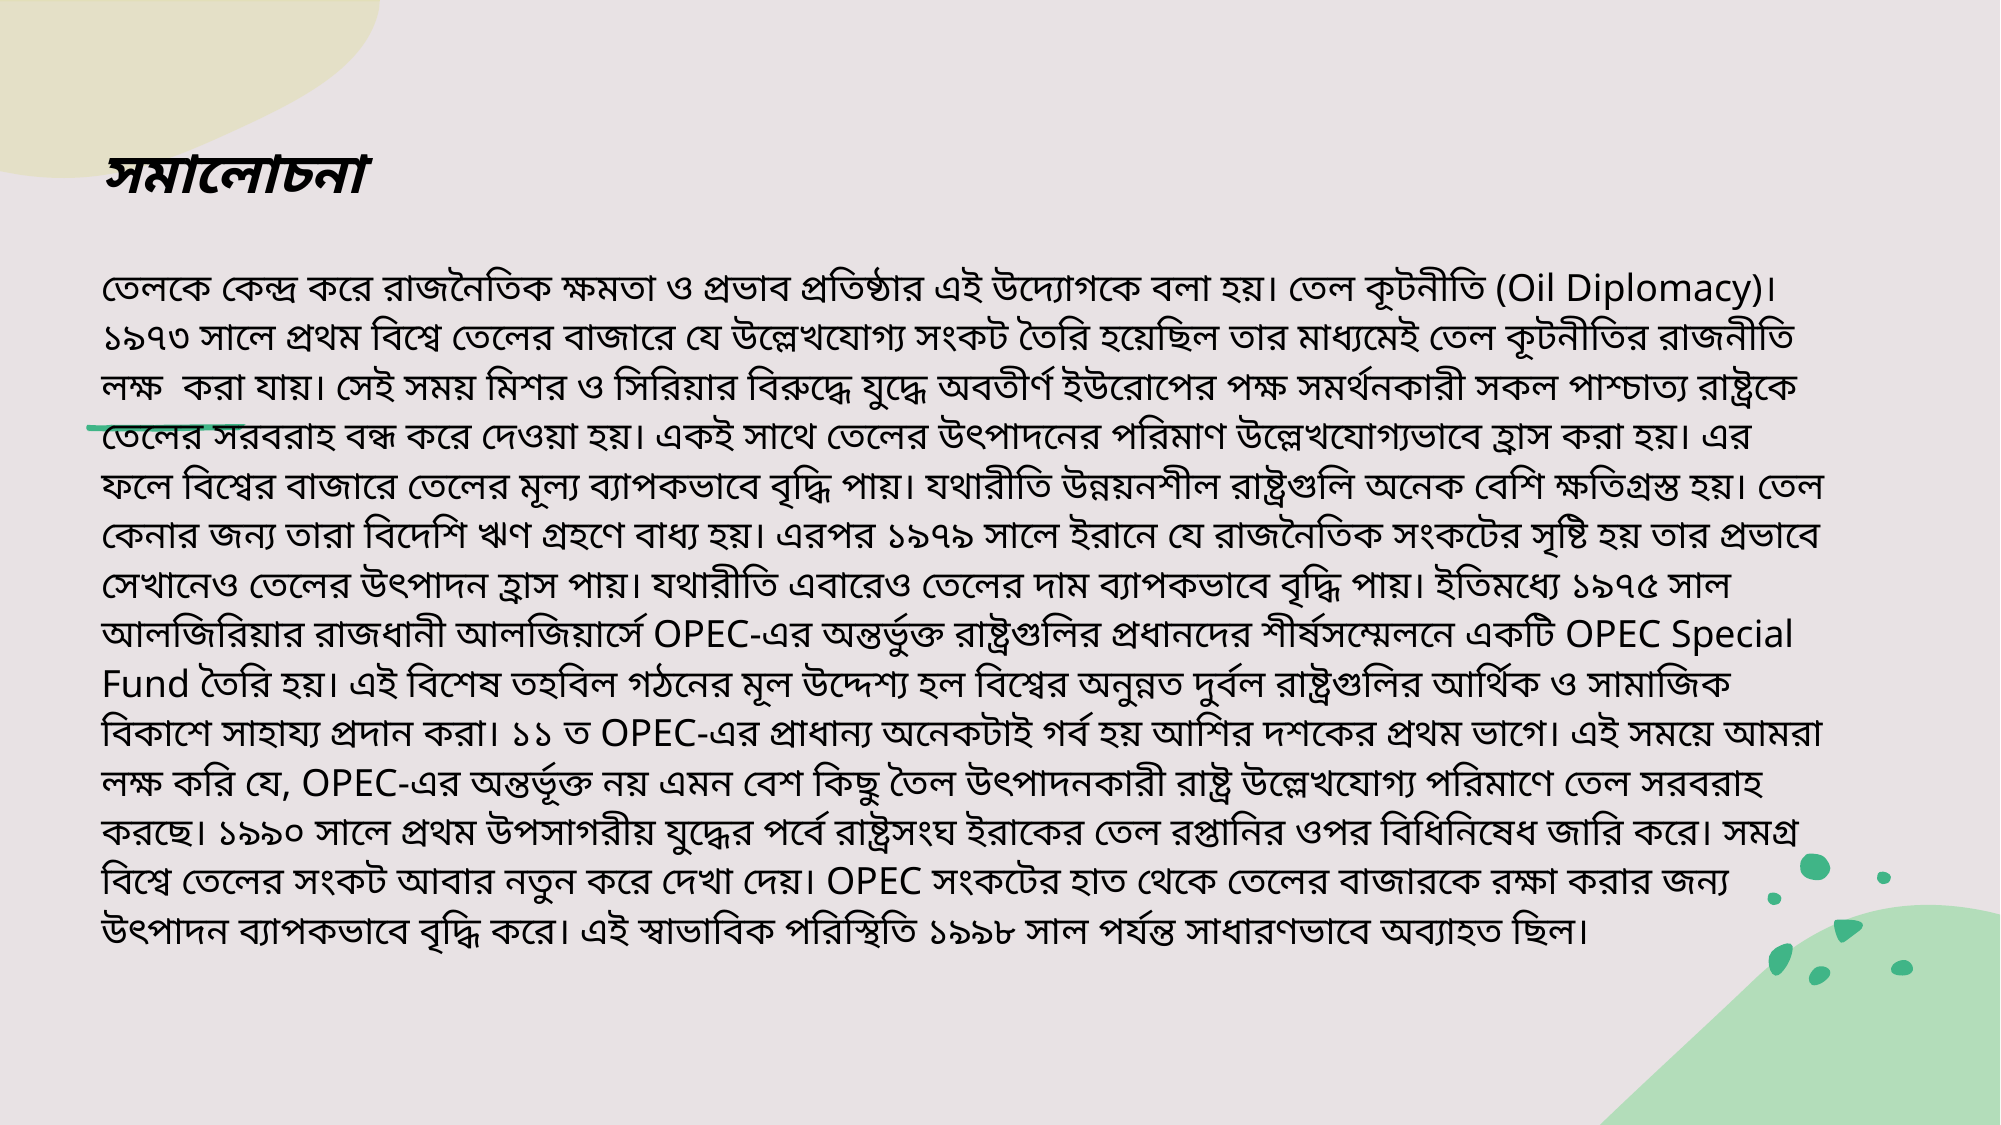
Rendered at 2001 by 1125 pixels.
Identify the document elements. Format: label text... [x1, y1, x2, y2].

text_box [86, 424, 246, 432]
title সমালোচনা [86, 129, 1334, 212]
list তেলকে কেন্দ্র করে রাজনৈতিক ক্ষমতা ও প্রভাব প্রতিষ্ঠার এই উদ্যোগকে বলা হয়। তেল কূটনীতি (Oil Diplomacy)। ১৯৭৩ সালে প্রথম বিশ্বে তেলের বাজারে যে উল্লেখযোগ্য সংকট তৈরি হয়েছিল তার মাধ্যমেই তেল কূটনীতির রাজনীতি লক্ষ করা যায়। সেই সময় মিশর ও সিরিয়ার বিরুদ্ধে যুদ্ধে অবতীর্ণ ইউরোপের পক্ষ সমর্থনকারী সকল পাশ্চাত্য রাষ্ট্রকে তেলের সরবরাহ বন্ধ করে দেওয়া হয়। একই সাথে তেলের উৎপাদনের পরিমাণ উল্লেখযোগ্যভাবে হ্রাস করা হয়। এর ফলে বিশ্বের বাজারে তেলের মূল্য ব্যাপকভাবে বৃদ্ধি পায়। যথারীতি উন্নয়নশীল রাষ্ট্রগুলি অনেক বেশি ক্ষতিগ্রস্ত হয়। তেল কেনার জন্য তারা বিদেশি ঋণ গ্রহণে বাধ্য হয়। এরপর ১৯৭৯ সালে ইরানে যে রাজনৈতিক সংকটের সৃষ্টি হয় তার প্রভাবে সেখানেও তেলের উৎপাদন হ্রাস পায়। যথারীতি এবারেও তেলের দাম ব্যাপকভাবে বৃদ্ধি পায়। ইতিমধ্যে ১৯৭৫ সাল আলজিরিয়ার রাজধানী আলজিয়ার্সে OPEC-এর অন্তর্ভুক্ত রাষ্ট্রগুলির প্রধানদের শীর্ষসম্মেলনে একটি OPEC Special Fund তৈরি হয়। এই বিশেষ তহবিল গঠনের মূল উদ্দেশ্য হল বিশ্বের অনুন্নত দুর্বল রাষ্ট্রগুলির আর্থিক ও সামাজিক বিকাশে সাহায্য প্রদান করা। ১১ ত OPEC-এর প্রাধান্য অনেকটাই গর্ব হয় আশির দশকের প্রথম ভাগে। এই সময়ে আমরা লক্ষ করি যে, OPEC-এর অন্তর্ভূক্ত নয় এমন বেশ কিছু তৈল উৎপাদনকারী রাষ্ট্র উল্লেখযোগ্য পরিমাণে তেল সরবরাহ করছে। ১৯৯০ সালে প্রথম উপসাগরীয় যুদ্ধের পর্বে রাষ্ট্রসংঘ ইরাকের তেল রপ্তানির ওপর বিধিনিষেধ জারি করে। সমগ্র বিশ্বে তেলের সংকট আবার নতুন করে দেখা দেয়। OPEC সংকটের হাত থেকে তেলের বাজারকে রক্ষা করার জন্য উৎপাদন ব্যাপকভাবে বৃদ্ধি করে। এই স্বাভাবিক পরিস্থিতি ১৯৯৮ সাল পর্যন্ত সাধারণভাবে অব্যাহত ছিল। [86, 251, 1842, 996]
text_box [0, 0, 2000, 1125]
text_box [1767, 853, 1914, 986]
text_box [1598, 903, 2000, 1125]
text_box [0, 0, 381, 180]
